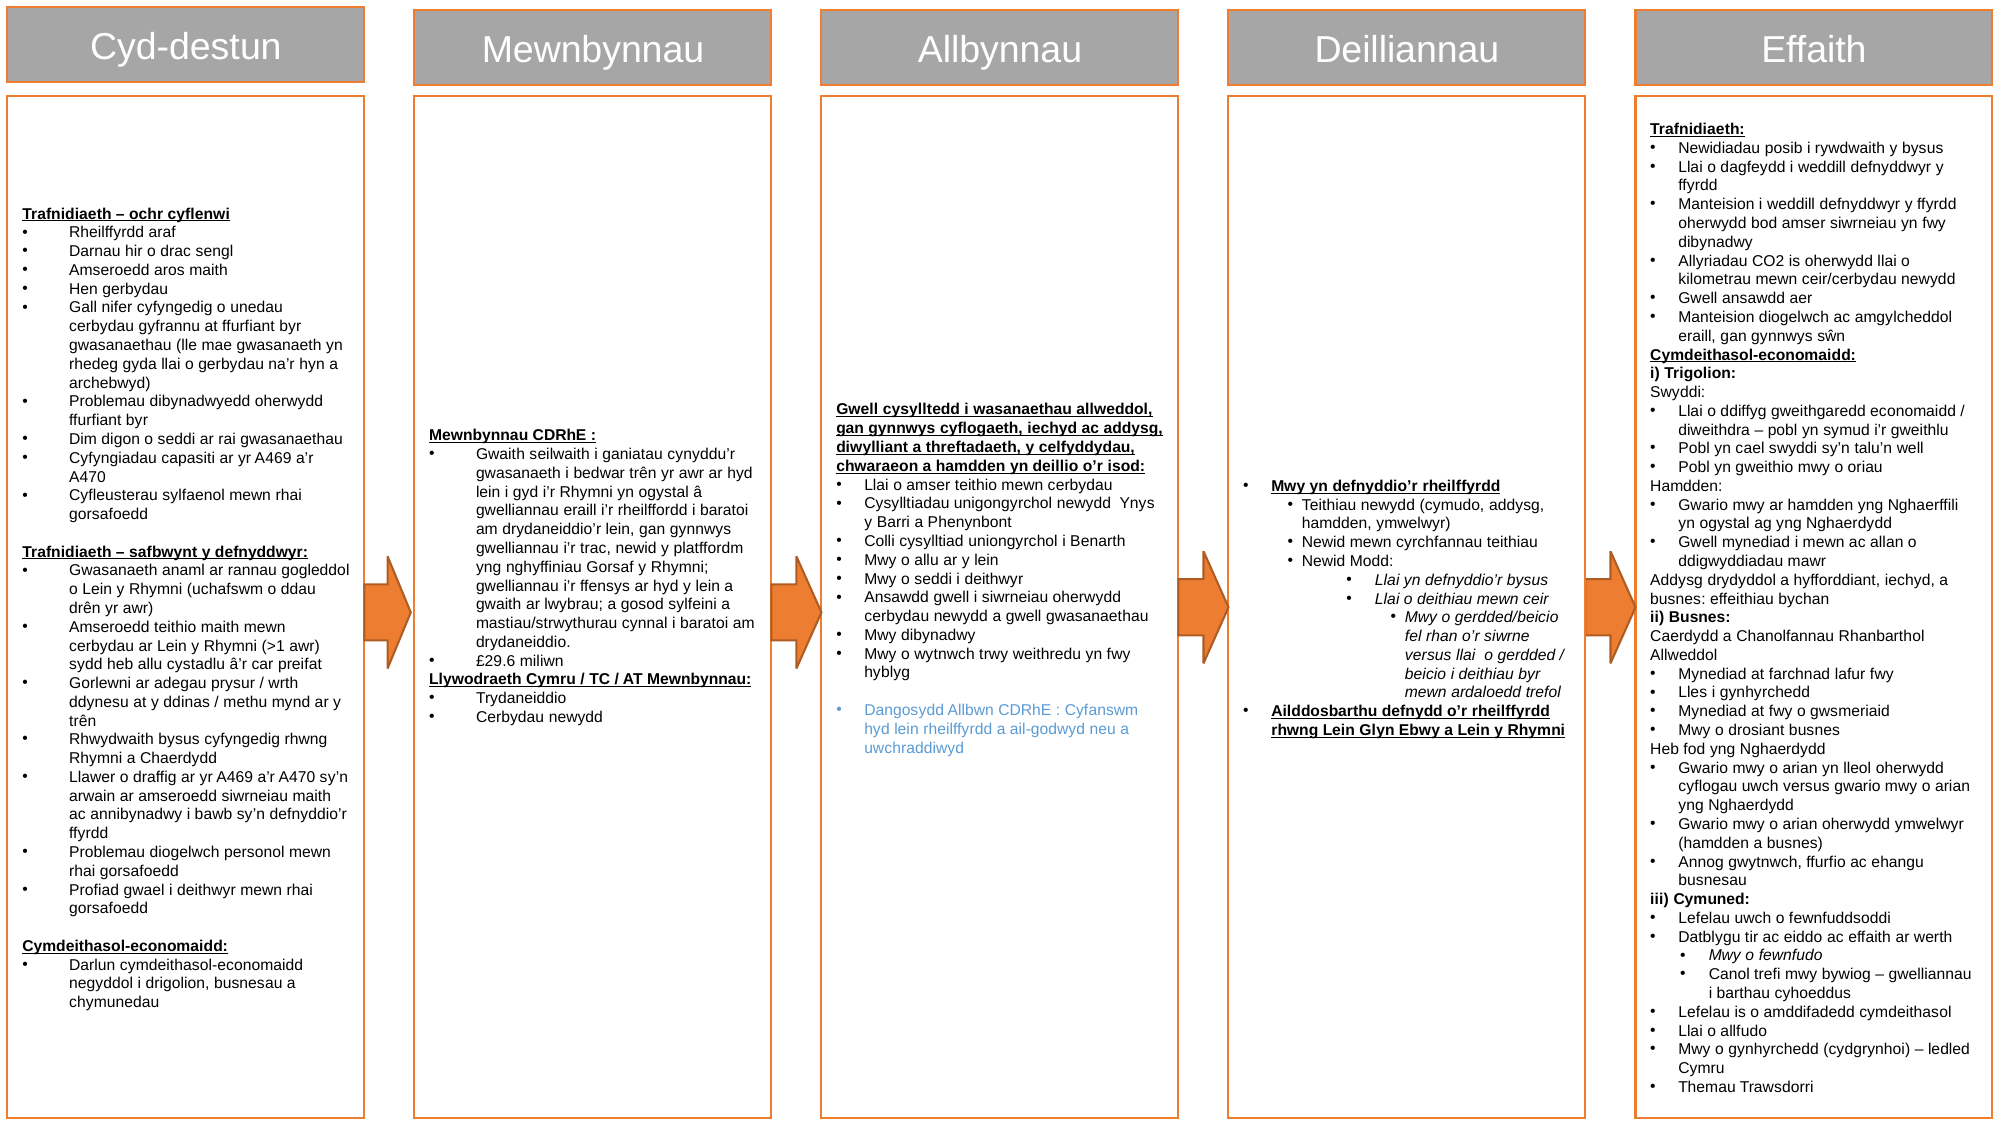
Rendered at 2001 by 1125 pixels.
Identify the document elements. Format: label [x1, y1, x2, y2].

text_box [7, 6, 1993, 1119]
